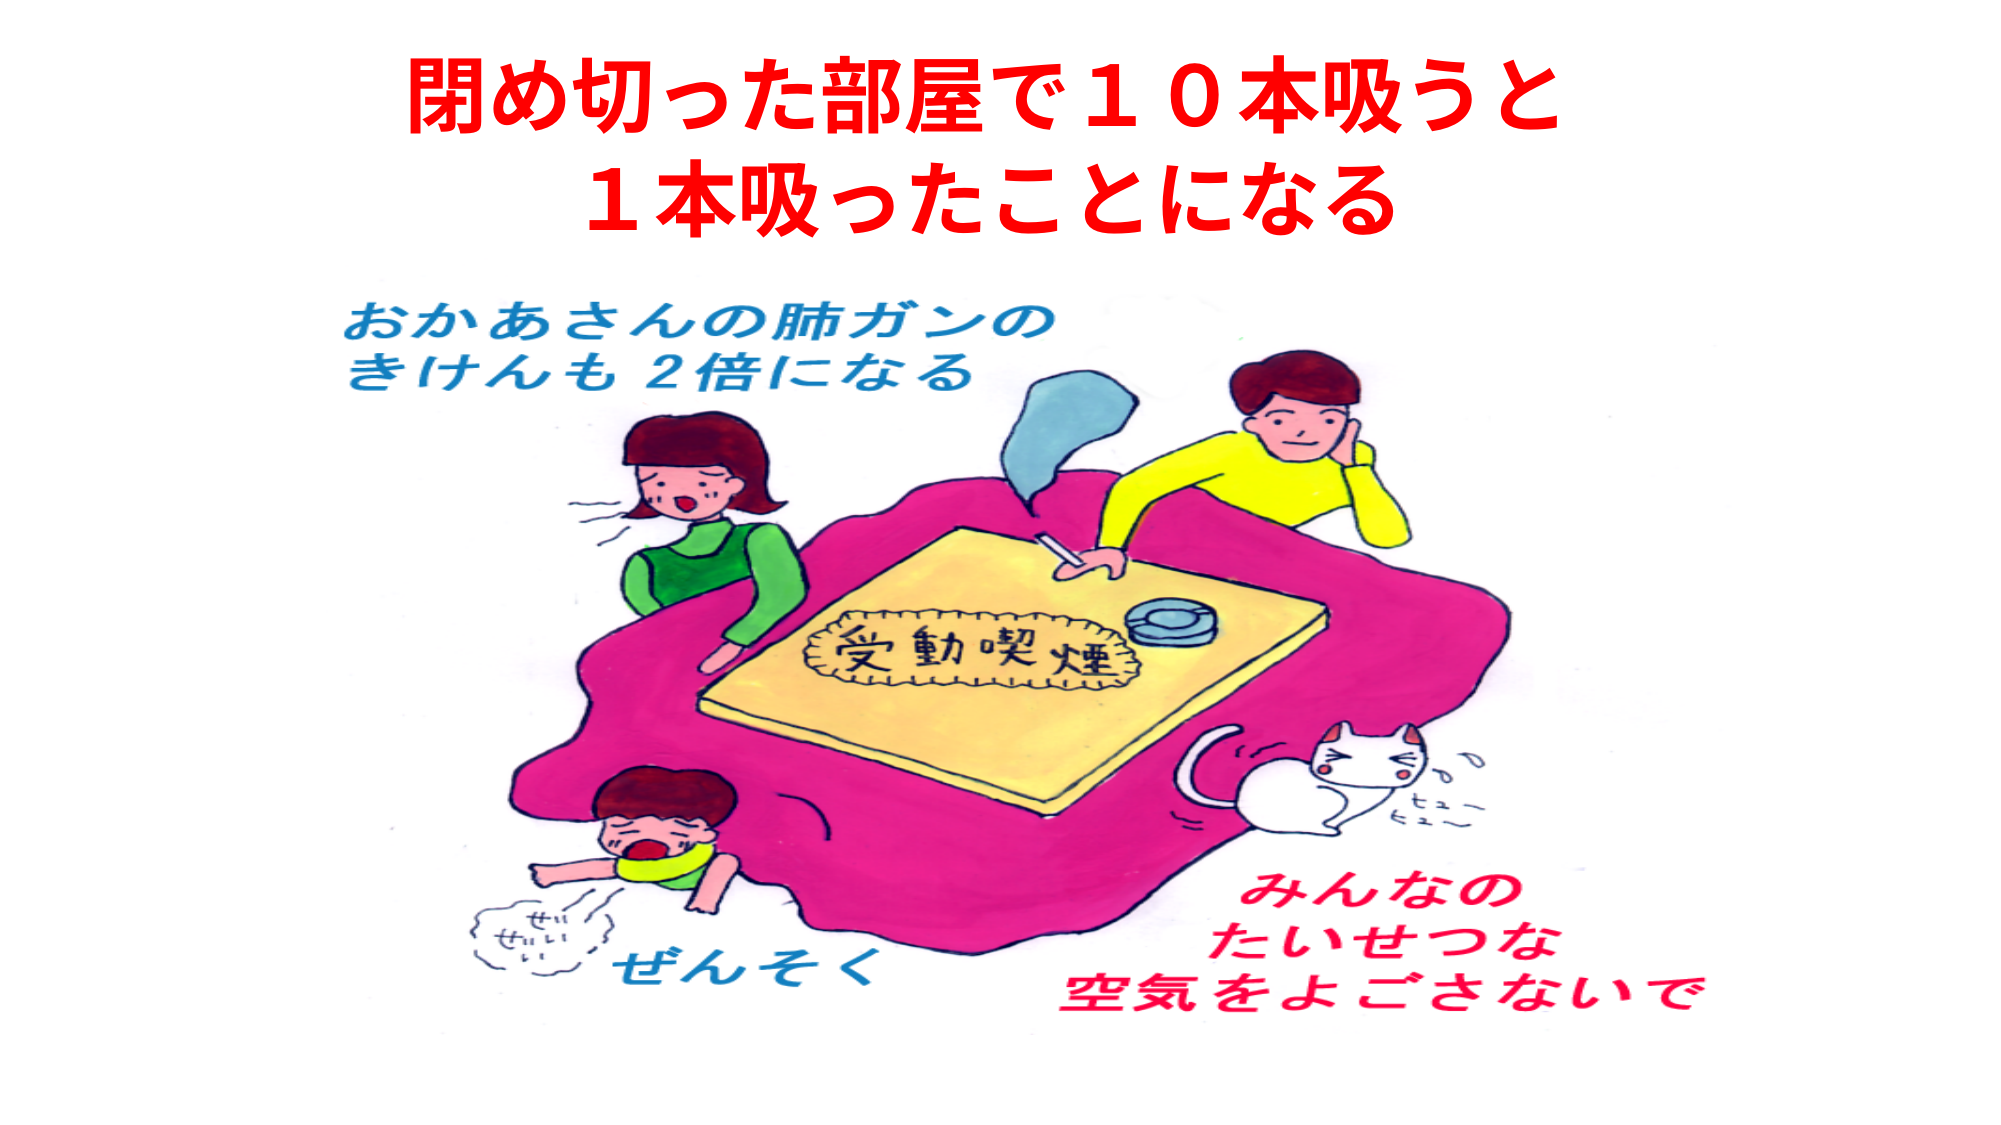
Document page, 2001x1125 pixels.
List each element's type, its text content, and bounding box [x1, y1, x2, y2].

text_box 閉め切った部屋で１０本吸うと １本吸ったことになる [389, 30, 1586, 254]
picture [326, 254, 1733, 1035]
